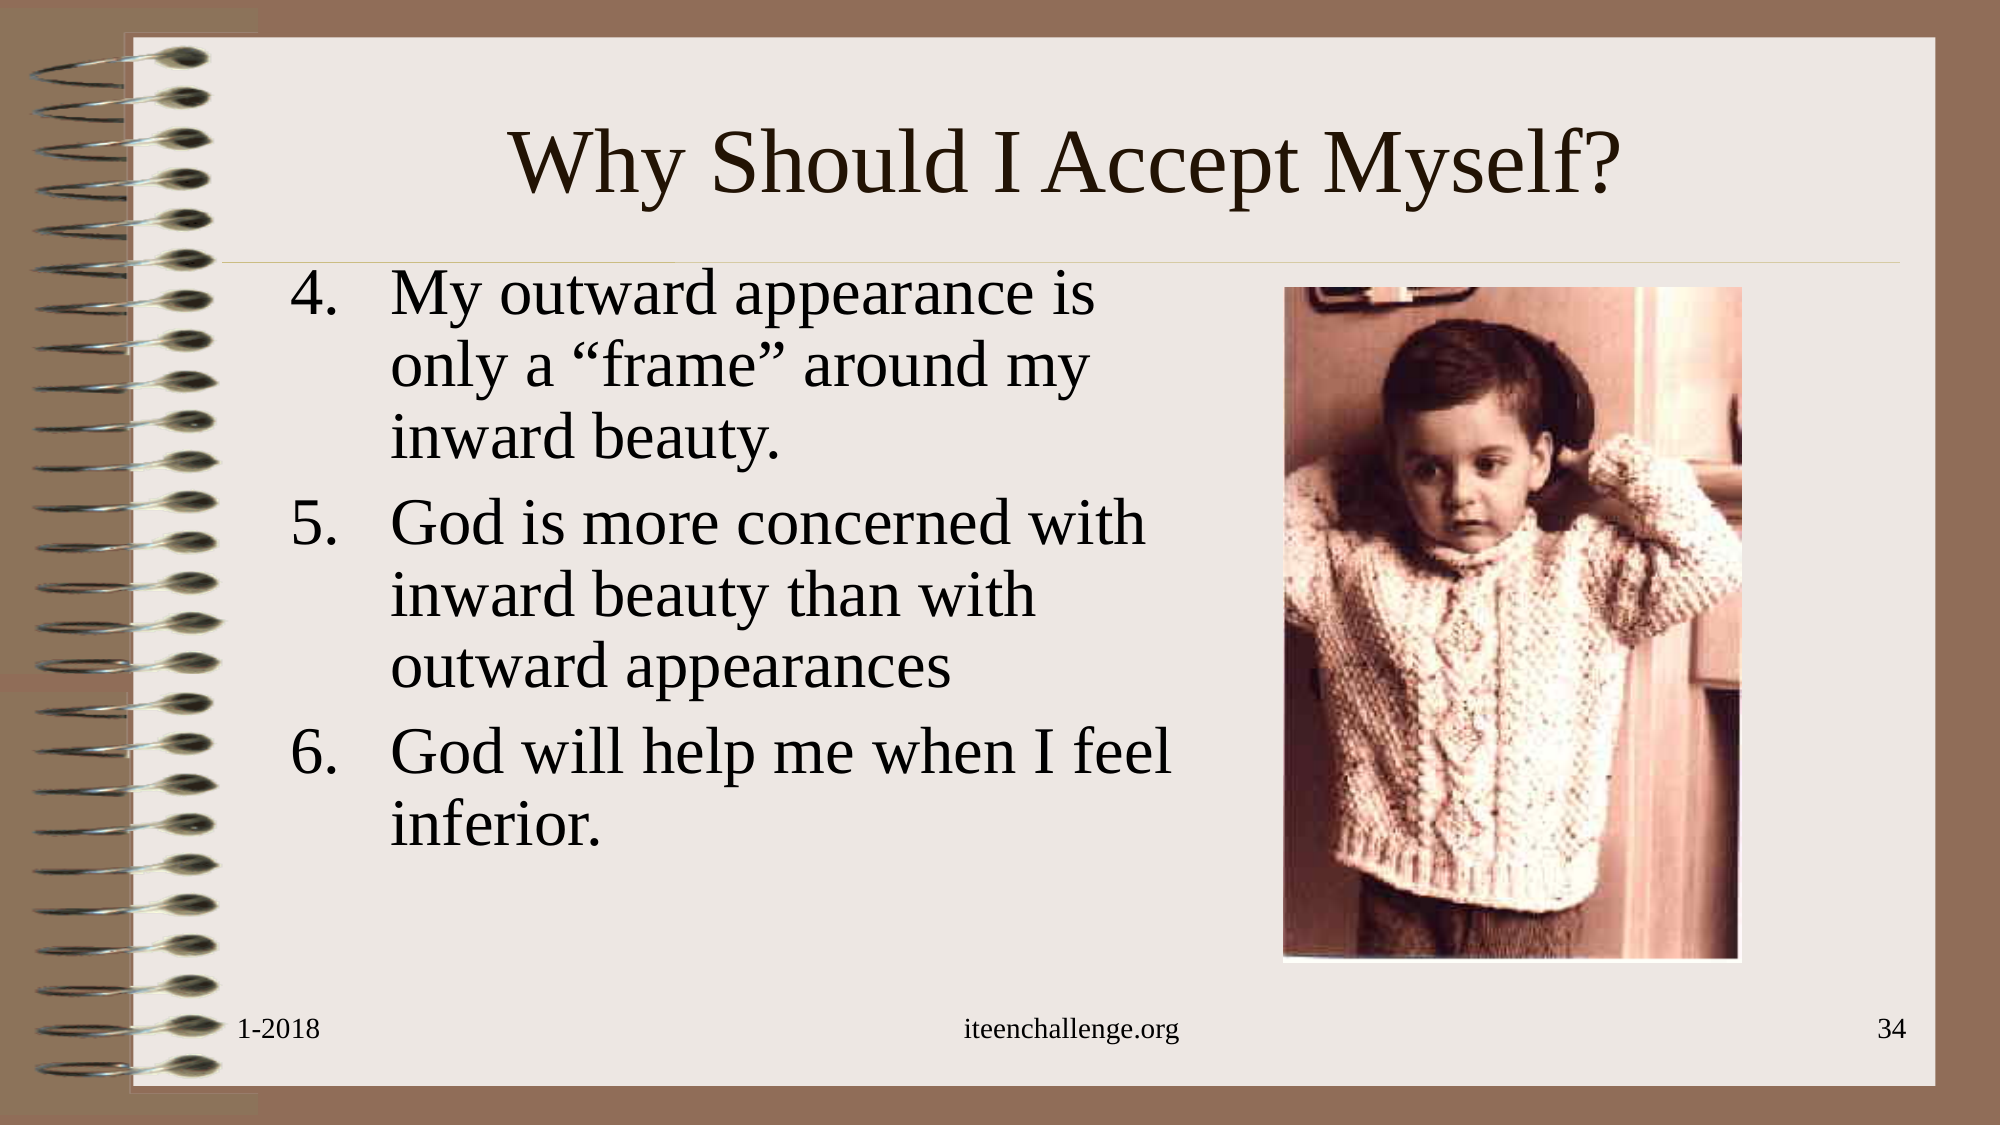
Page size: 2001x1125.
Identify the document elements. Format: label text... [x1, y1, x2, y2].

list My outward appearance is only a “frame” around my inward beauty. God is more concerned with inward beauty than with outward appearances God will help me when I feel inferior. [275, 249, 1200, 1125]
title Why Should I Accept Myself? [233, 62, 1900, 250]
footer iteenchallenge.org [755, 1001, 1389, 1077]
slide_number 34 [1505, 1001, 1922, 1077]
picture [0, 692, 259, 1115]
picture [0, 8, 259, 674]
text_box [1283, 287, 1742, 963]
slide_number 1-2018 [221, 1001, 639, 1077]
